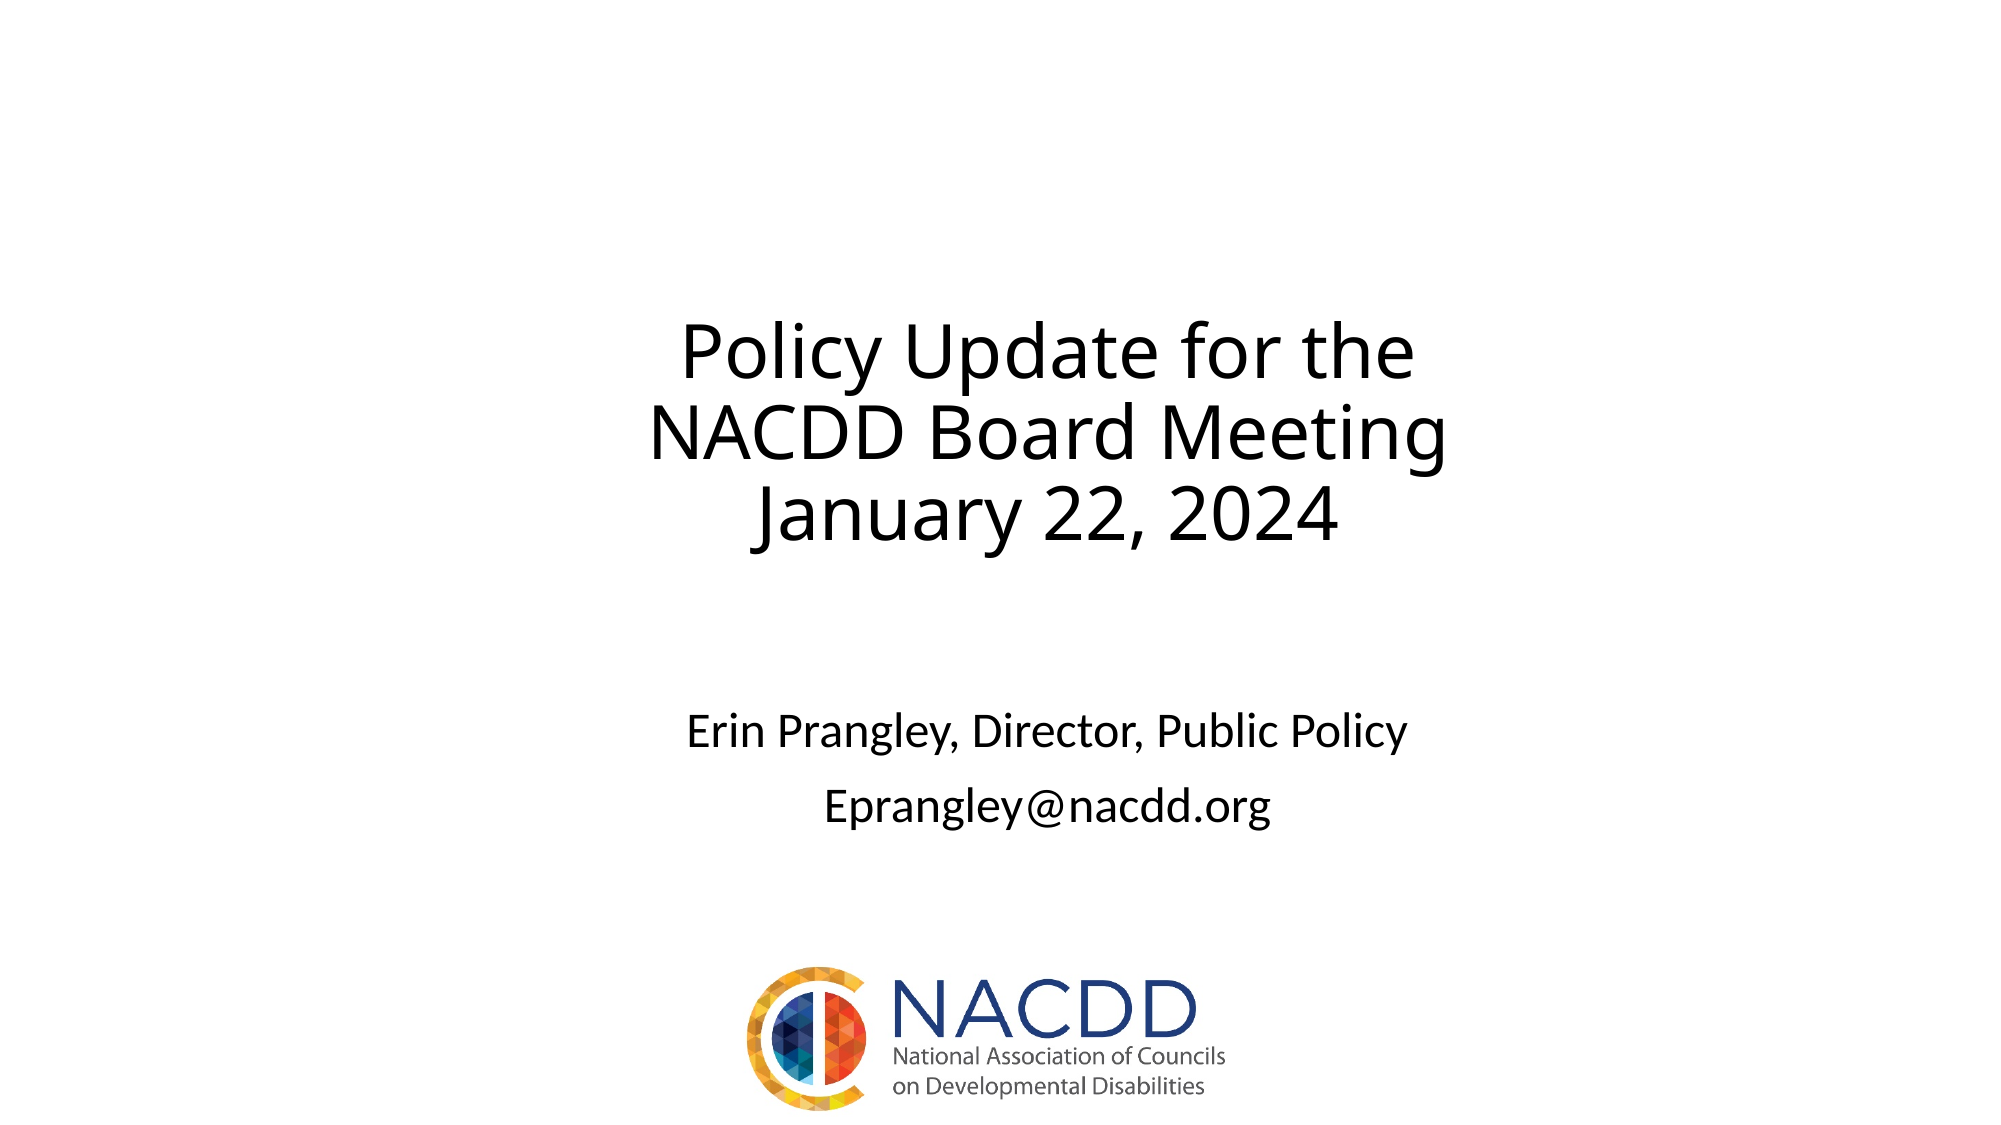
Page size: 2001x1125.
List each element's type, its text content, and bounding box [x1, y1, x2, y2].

title Policy Update for the NACDD Board Meeting January 22, 2024 [216, 305, 1881, 565]
picture [732, 969, 1239, 1125]
subtitle Erin Prangley, Director, Public Policy Eprangley@nacdd.org [239, 696, 1856, 969]
